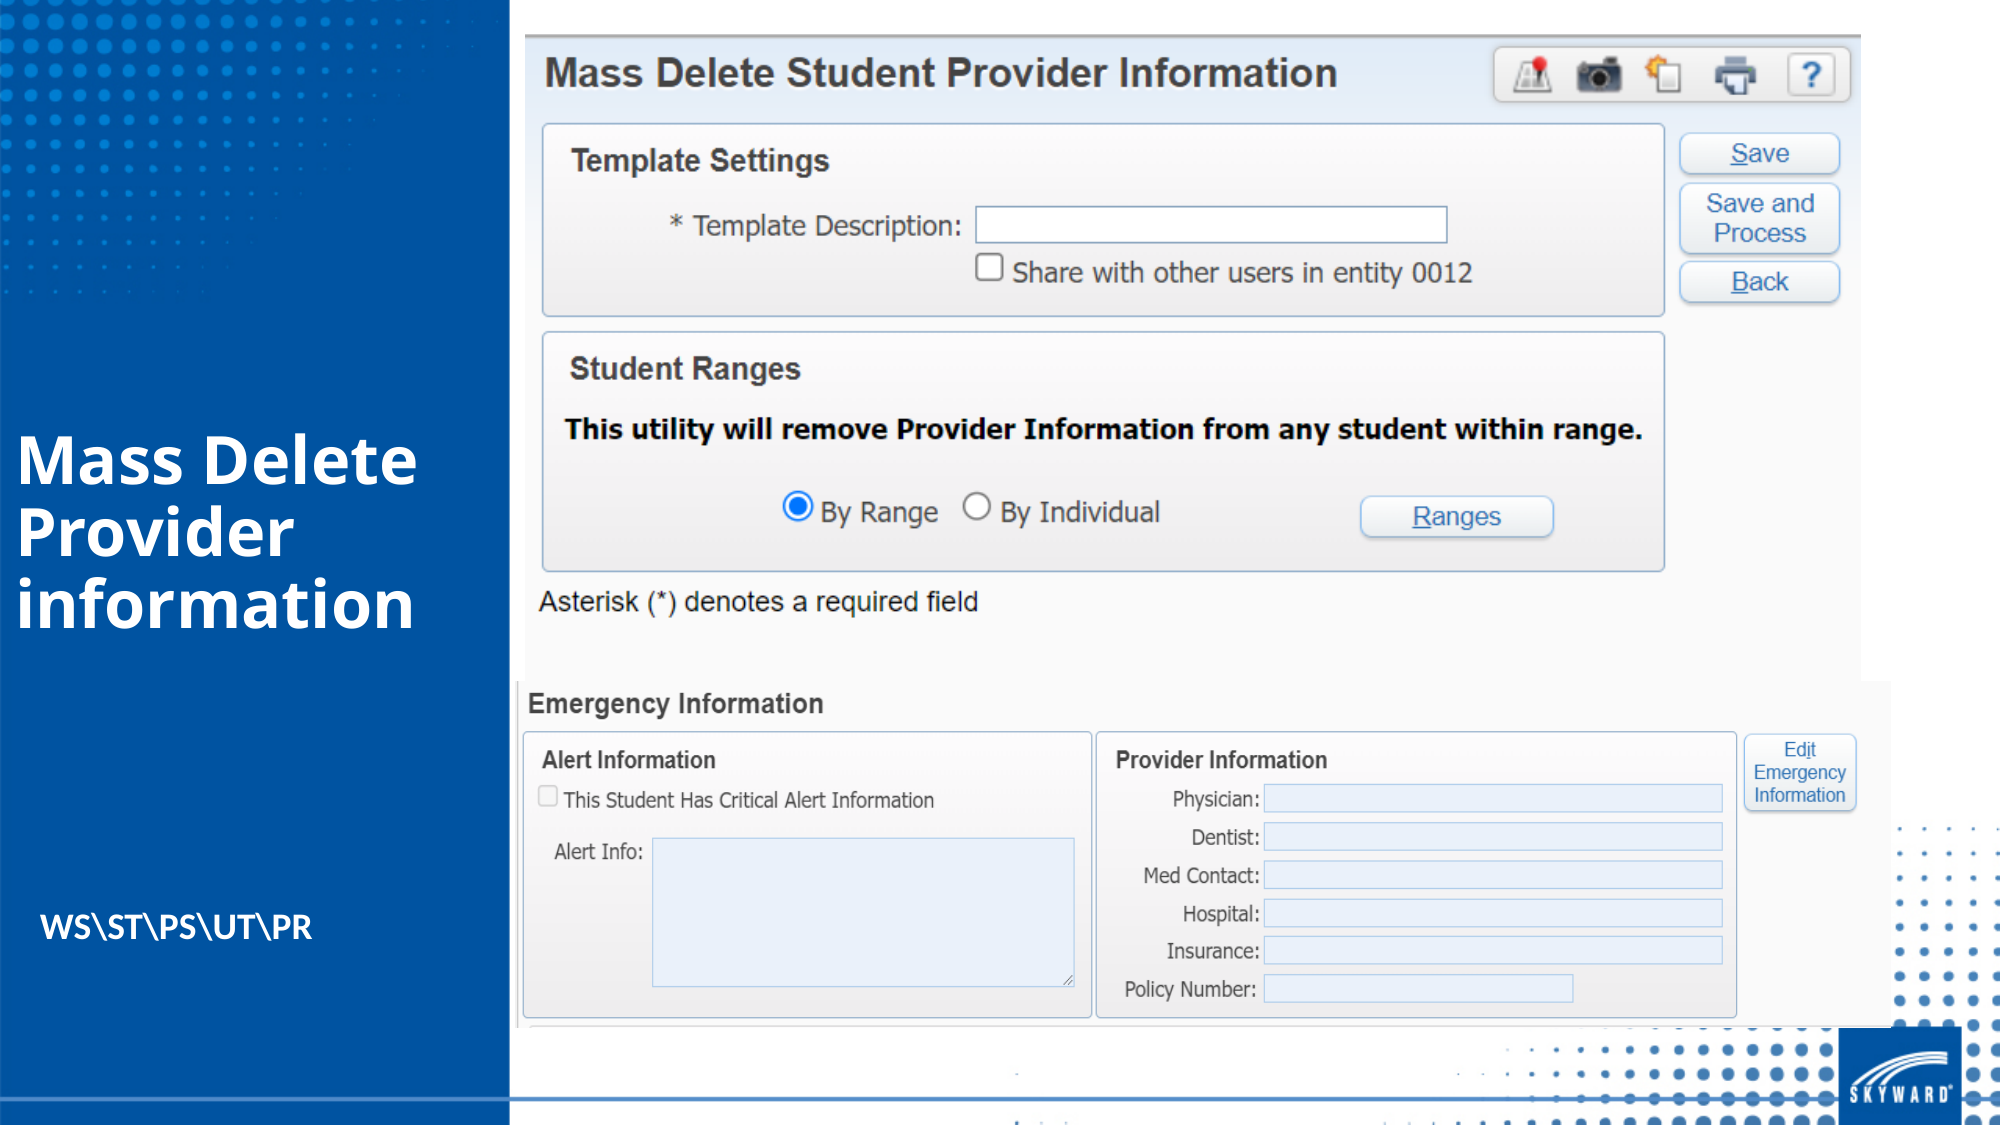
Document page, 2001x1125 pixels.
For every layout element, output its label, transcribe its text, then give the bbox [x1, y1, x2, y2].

picture [0, 0, 2000, 1125]
text_box Mass Delete Provider information [0, 248, 525, 651]
text_box WS\ST\PS\UT\PR [24, 895, 510, 985]
